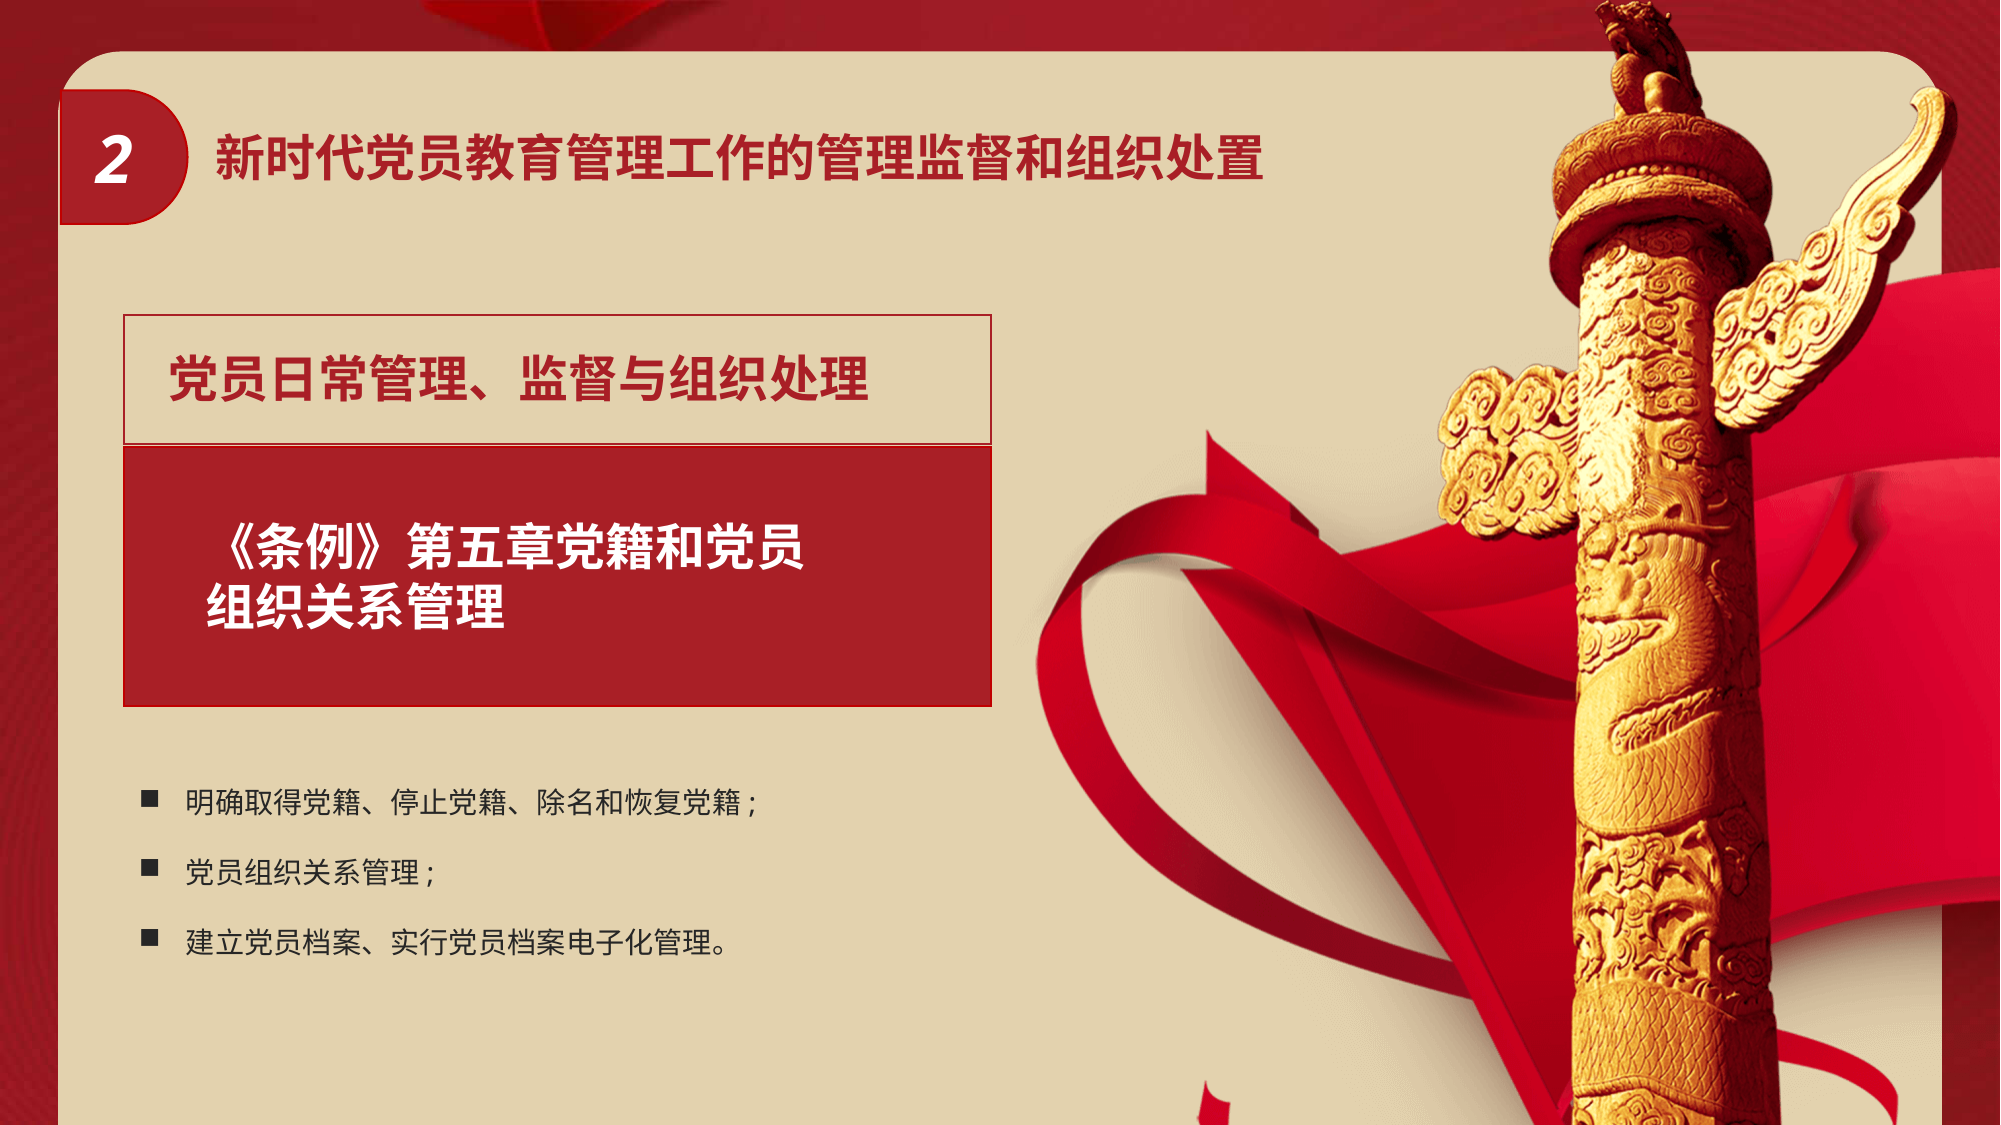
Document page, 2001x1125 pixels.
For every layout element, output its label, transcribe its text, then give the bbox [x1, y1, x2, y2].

text_box 新时代党员教育管理工作的管理监督和组织处置 [200, 119, 1008, 194]
text_box [123, 446, 992, 707]
text_box [123, 314, 992, 445]
text_box 明确取得党籍、停止党籍、除名和恢复党籍; 党员组织关系管理; 建立党员档案、实行党员档案电子化管理。 [124, 742, 921, 967]
text_box 2 [59, 89, 189, 225]
picture [0, 0, 2000, 1125]
text_box 《条例》第五章党籍和党员组织关系管理 [191, 508, 833, 644]
